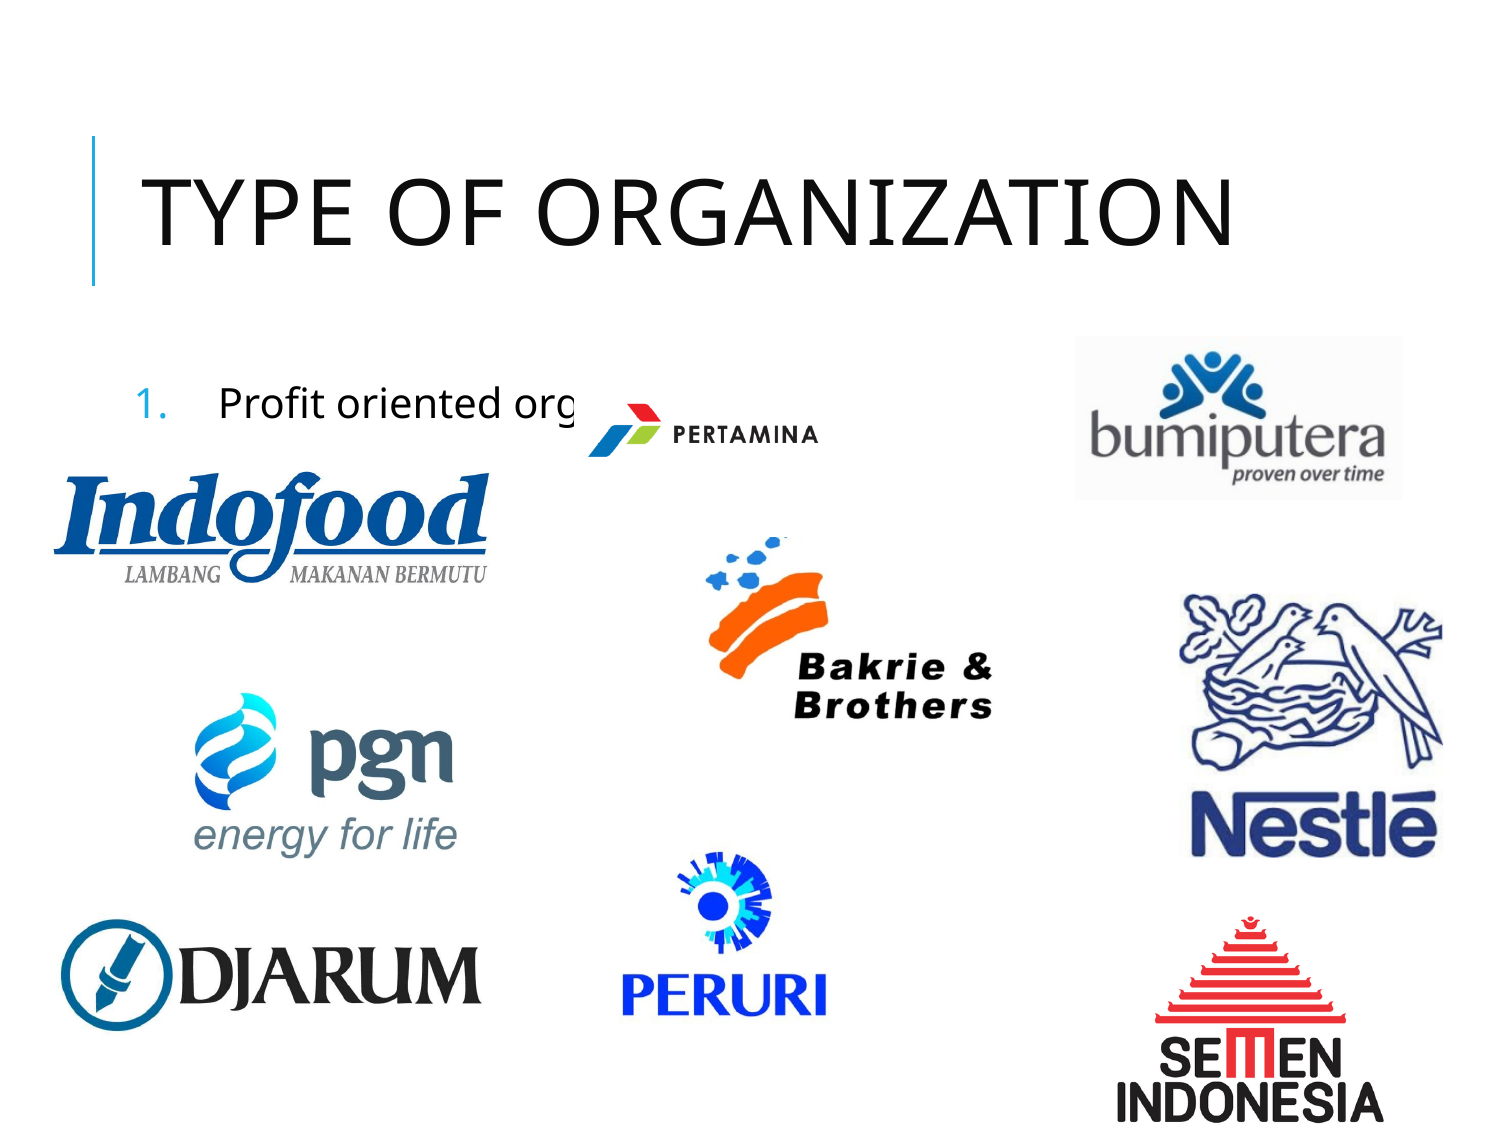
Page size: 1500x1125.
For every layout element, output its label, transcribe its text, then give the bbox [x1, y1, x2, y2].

picture [674, 537, 1036, 739]
picture [173, 687, 472, 864]
picture [1175, 587, 1450, 861]
picture [574, 386, 832, 474]
picture [48, 461, 500, 594]
title Type of Organization [126, 96, 1322, 342]
picture [1075, 336, 1402, 501]
picture [599, 812, 851, 1064]
list Profit oriented organization [126, 375, 1322, 1035]
picture [48, 912, 499, 1039]
picture [1001, 912, 1500, 1125]
